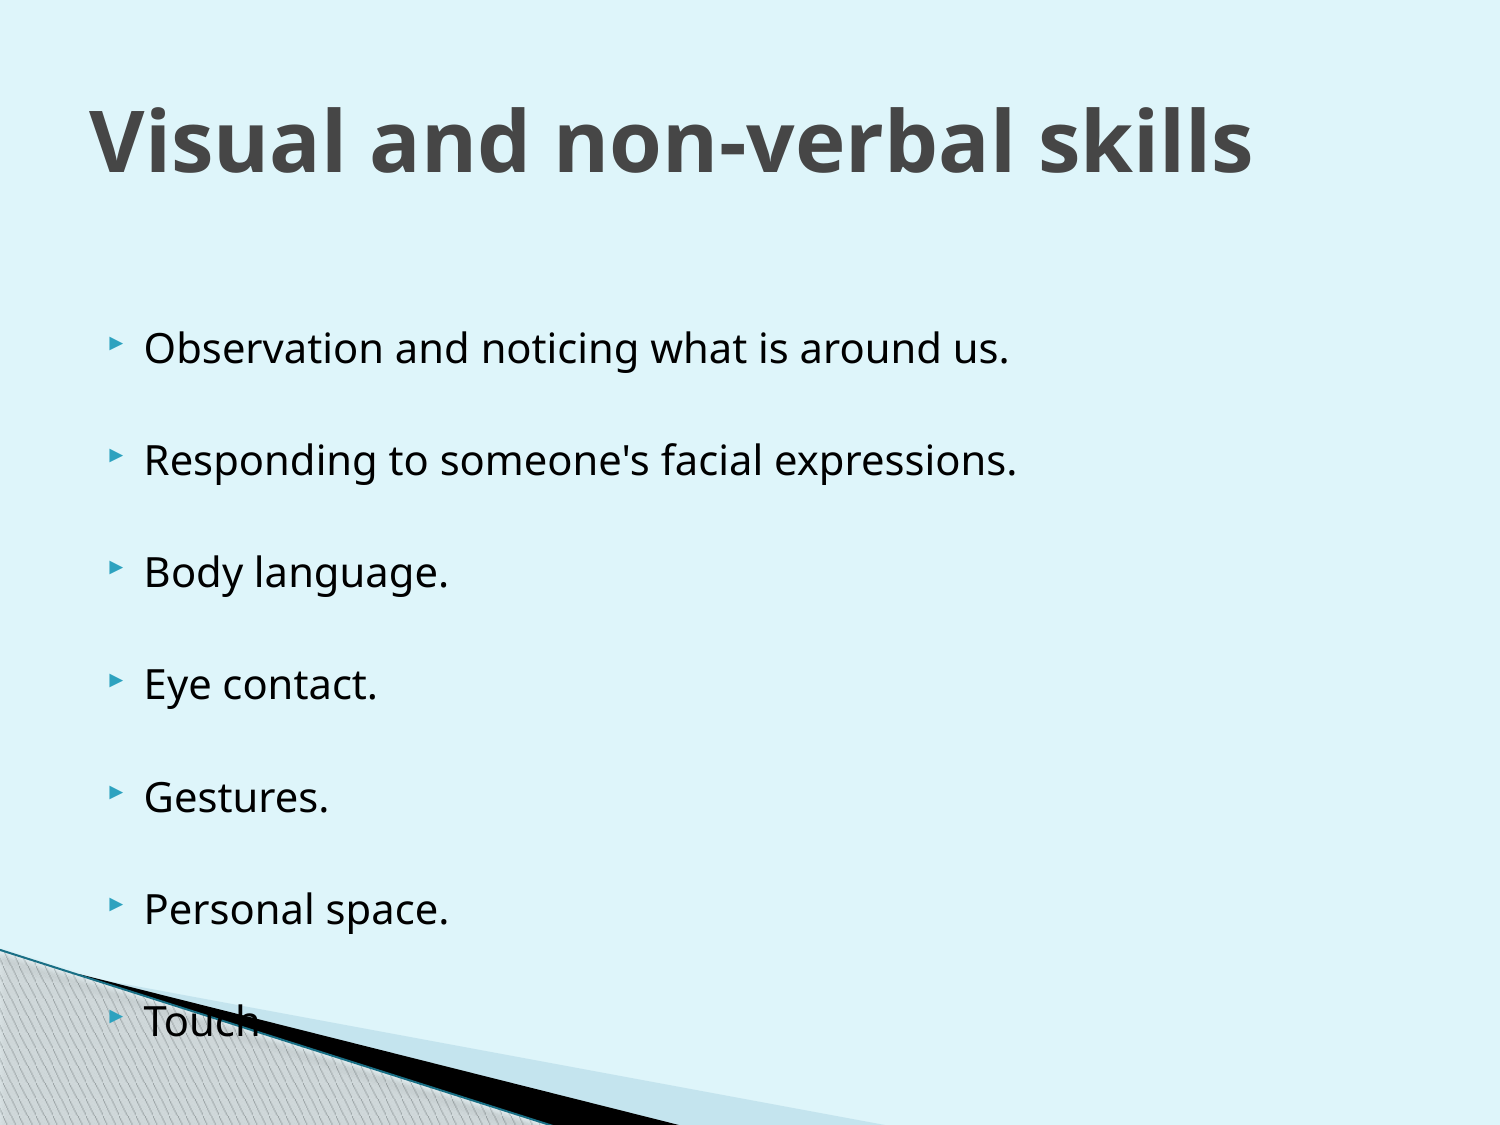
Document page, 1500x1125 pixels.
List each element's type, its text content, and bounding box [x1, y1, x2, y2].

title Visual and non-verbal skills [75, 45, 1425, 233]
list Observation and noticing what is around us. Responding to someone's facial expressions. Body language. Eye contact. Gestures. Personal space. Touch [76, 314, 1427, 1057]
